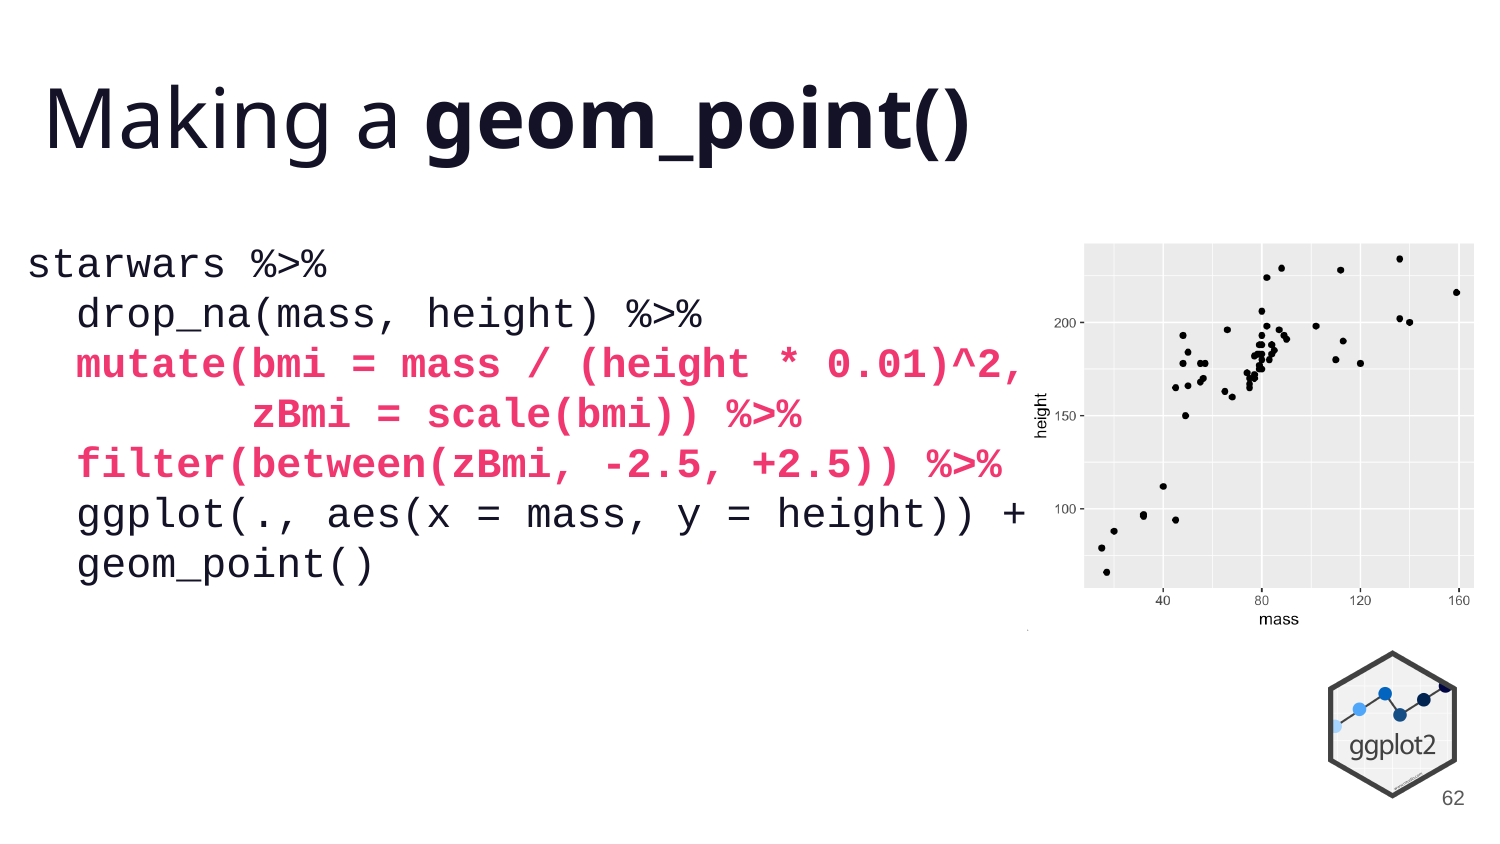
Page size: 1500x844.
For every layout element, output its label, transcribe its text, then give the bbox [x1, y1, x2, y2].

slide_number 62 [1389, 764, 1480, 830]
picture [1328, 650, 1457, 799]
text_box Making a geom_point() [27, 58, 986, 173]
text_box starwars %>% drop_na(mass, height) %>% mutate(bmi = mass / (height * 0.01)^2, zBmi = scale(bmi)) %>% filter(between(zBmi, -2.5, +2.5)) %>% ggplot(., aes(x = mass, y = height)) + geom_point() [11, 228, 1480, 644]
picture [1027, 236, 1481, 631]
